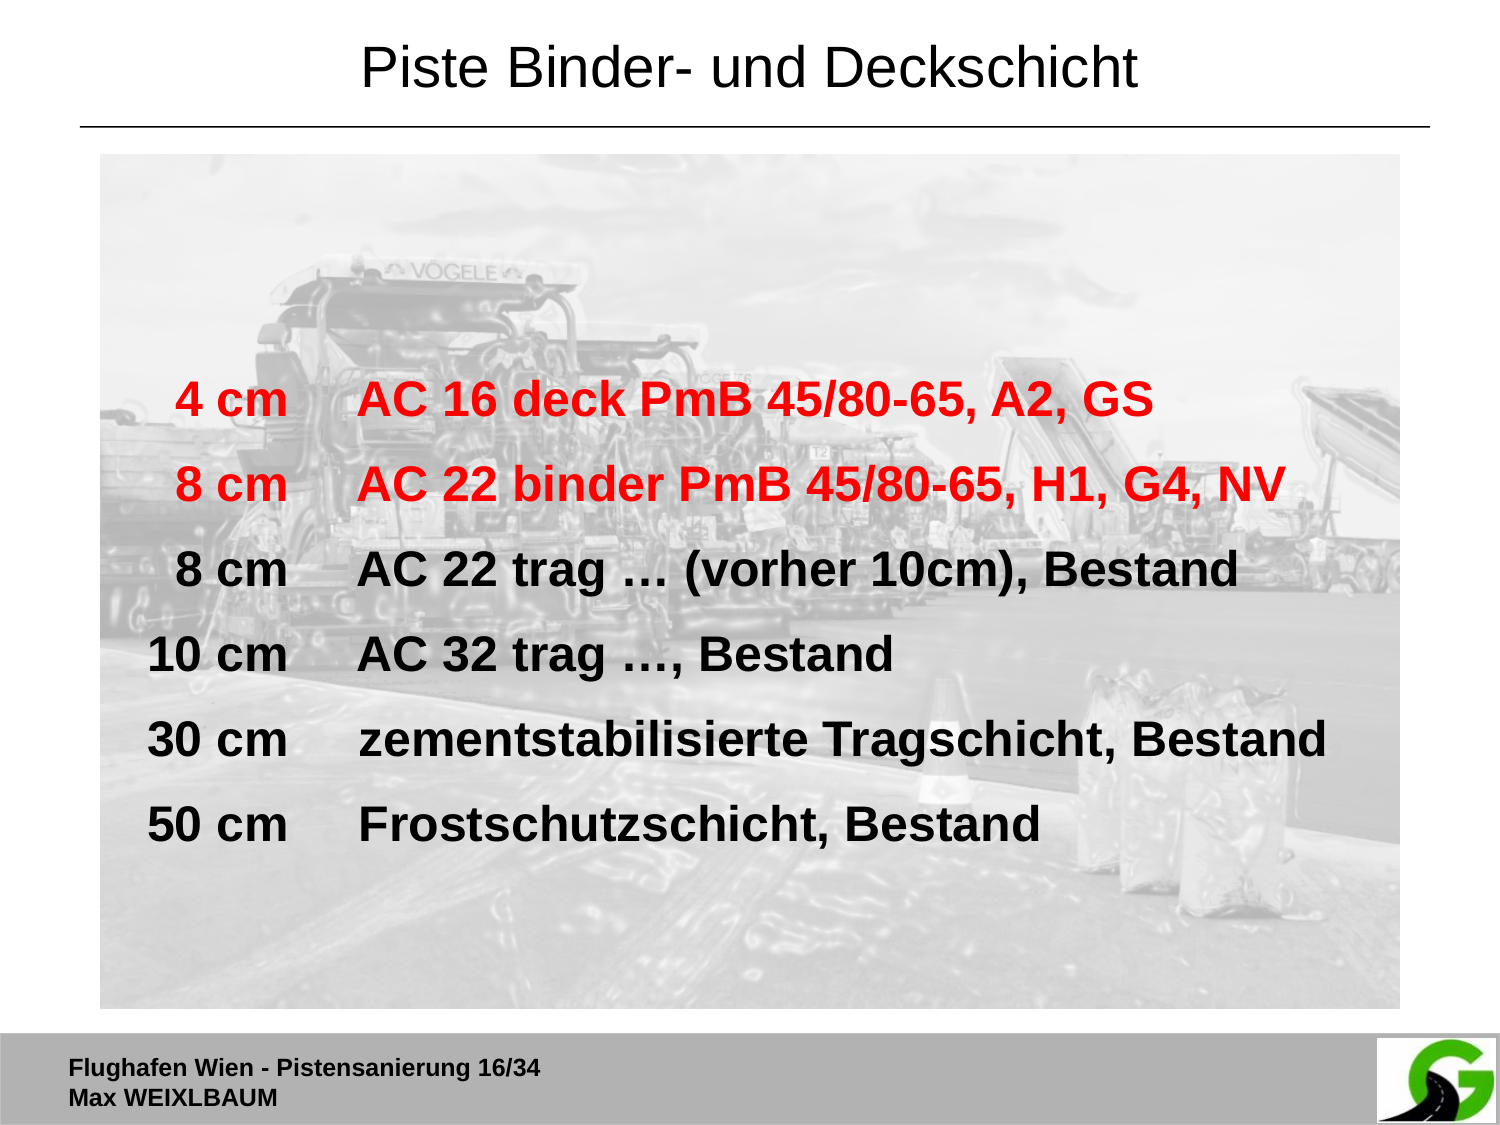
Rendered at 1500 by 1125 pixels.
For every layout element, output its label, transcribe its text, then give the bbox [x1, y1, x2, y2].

title Piste Binder- und Deckschicht [0, 0, 1500, 128]
picture [1377, 1038, 1496, 1123]
picture [100, 154, 1400, 1009]
